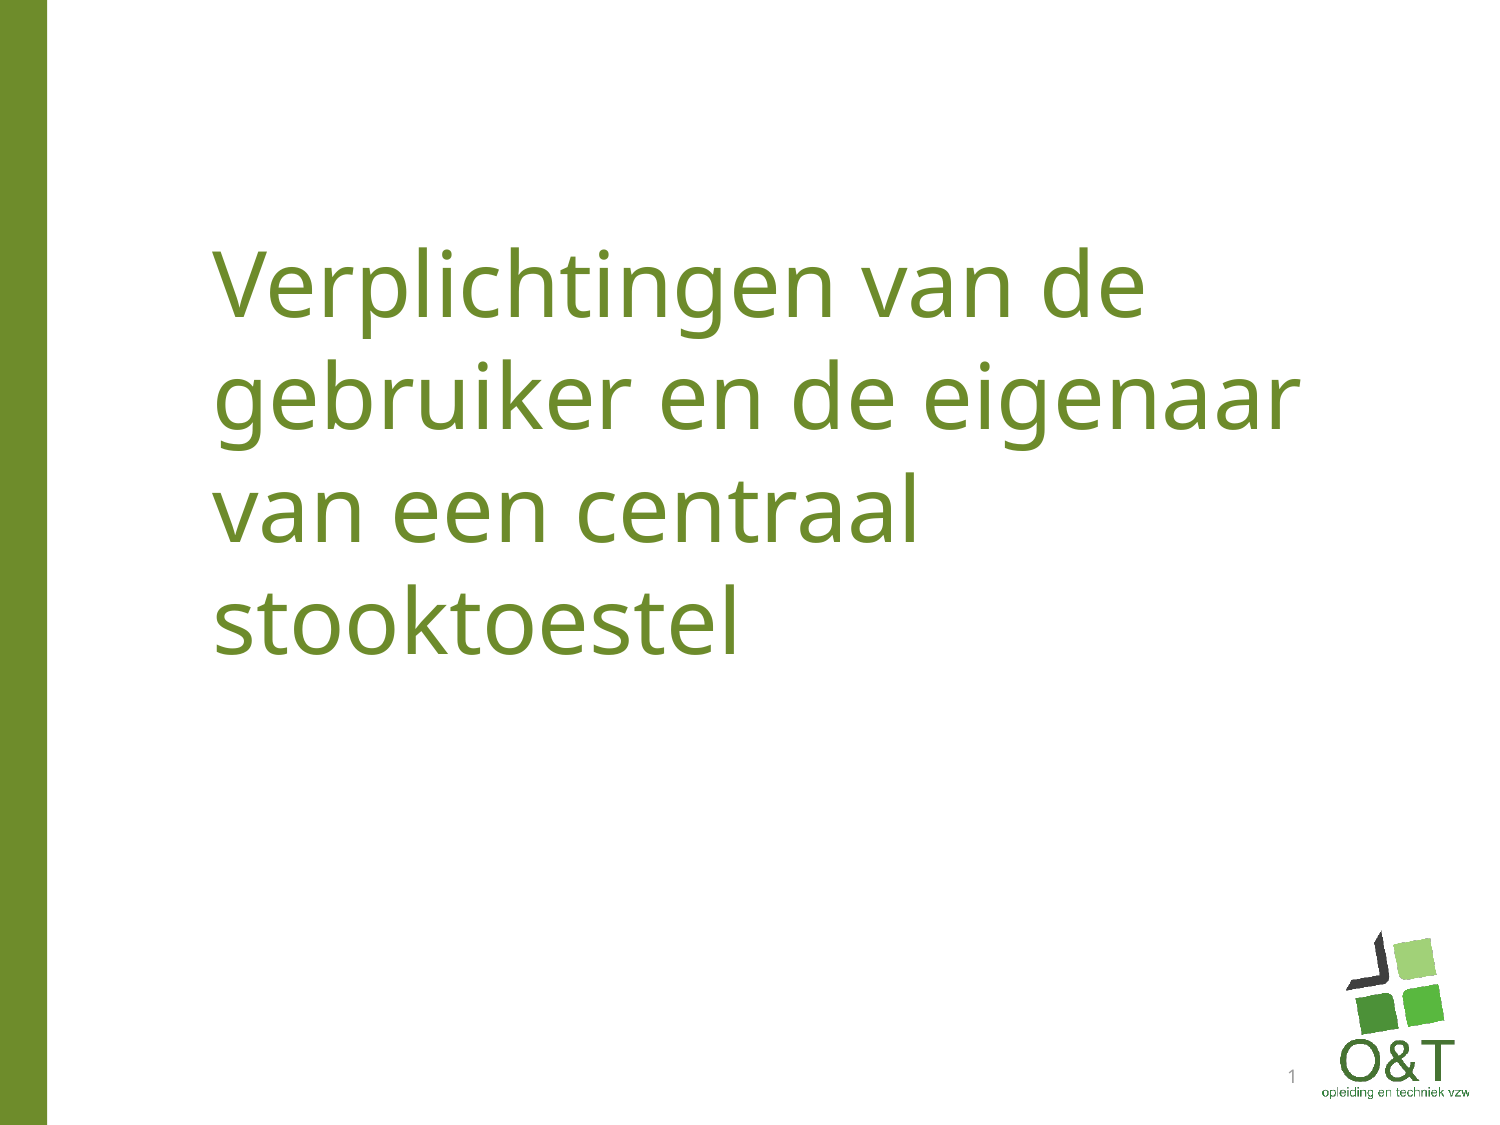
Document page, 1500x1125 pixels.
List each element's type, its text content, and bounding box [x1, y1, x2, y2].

title Verplichtingen van de gebruiker en de eigenaar van een centraal stooktoestel [212, 330, 1430, 674]
picture [1322, 930, 1470, 1099]
slide_number 1 [961, 1047, 1313, 1108]
